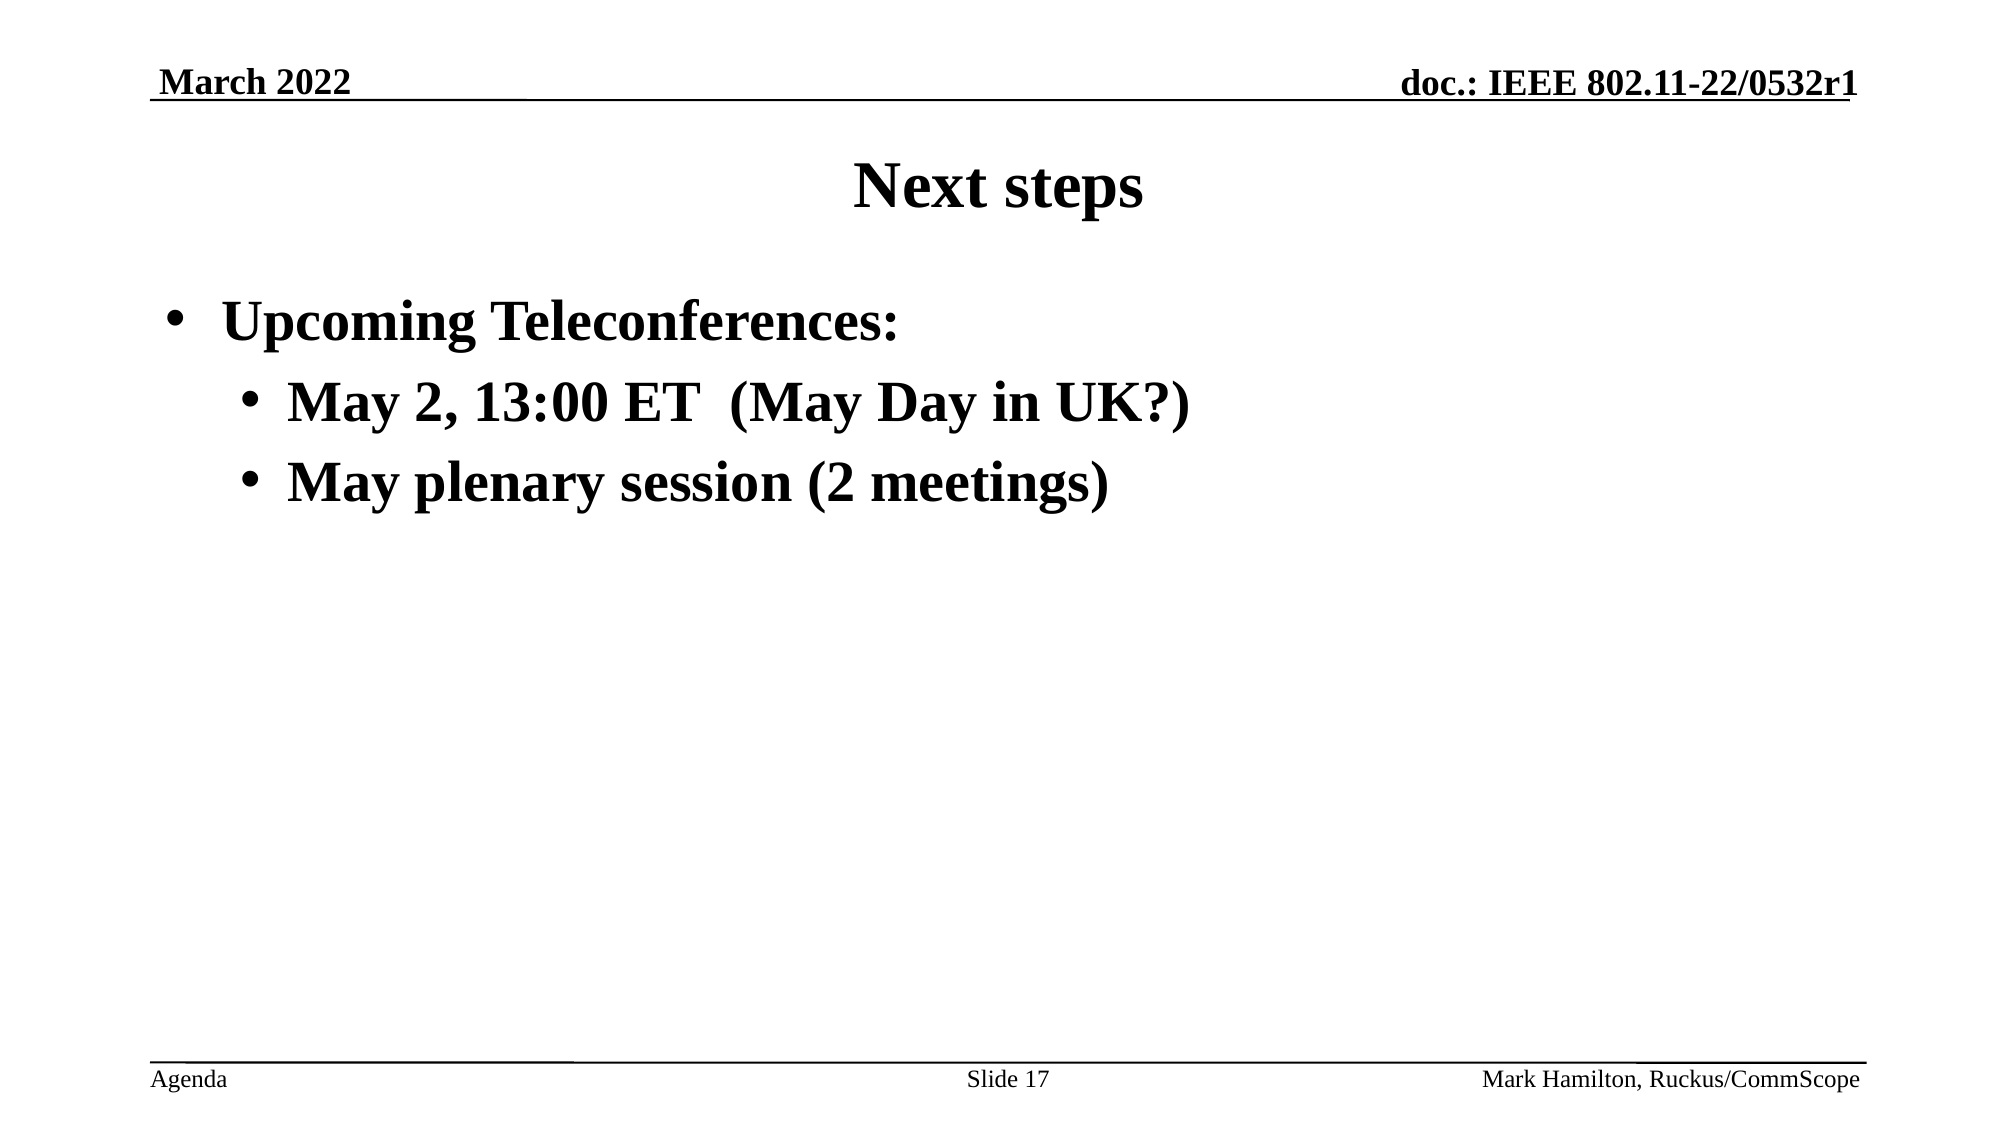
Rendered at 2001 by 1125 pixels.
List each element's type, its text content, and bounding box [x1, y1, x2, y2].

title Next steps [149, 112, 1850, 251]
list Upcoming Teleconferences: May 2, 13:00 ET (May Day in UK?) May plenary session (2 meetings) [149, 274, 1850, 1063]
slide_number Slide 17 [950, 1061, 1067, 1123]
